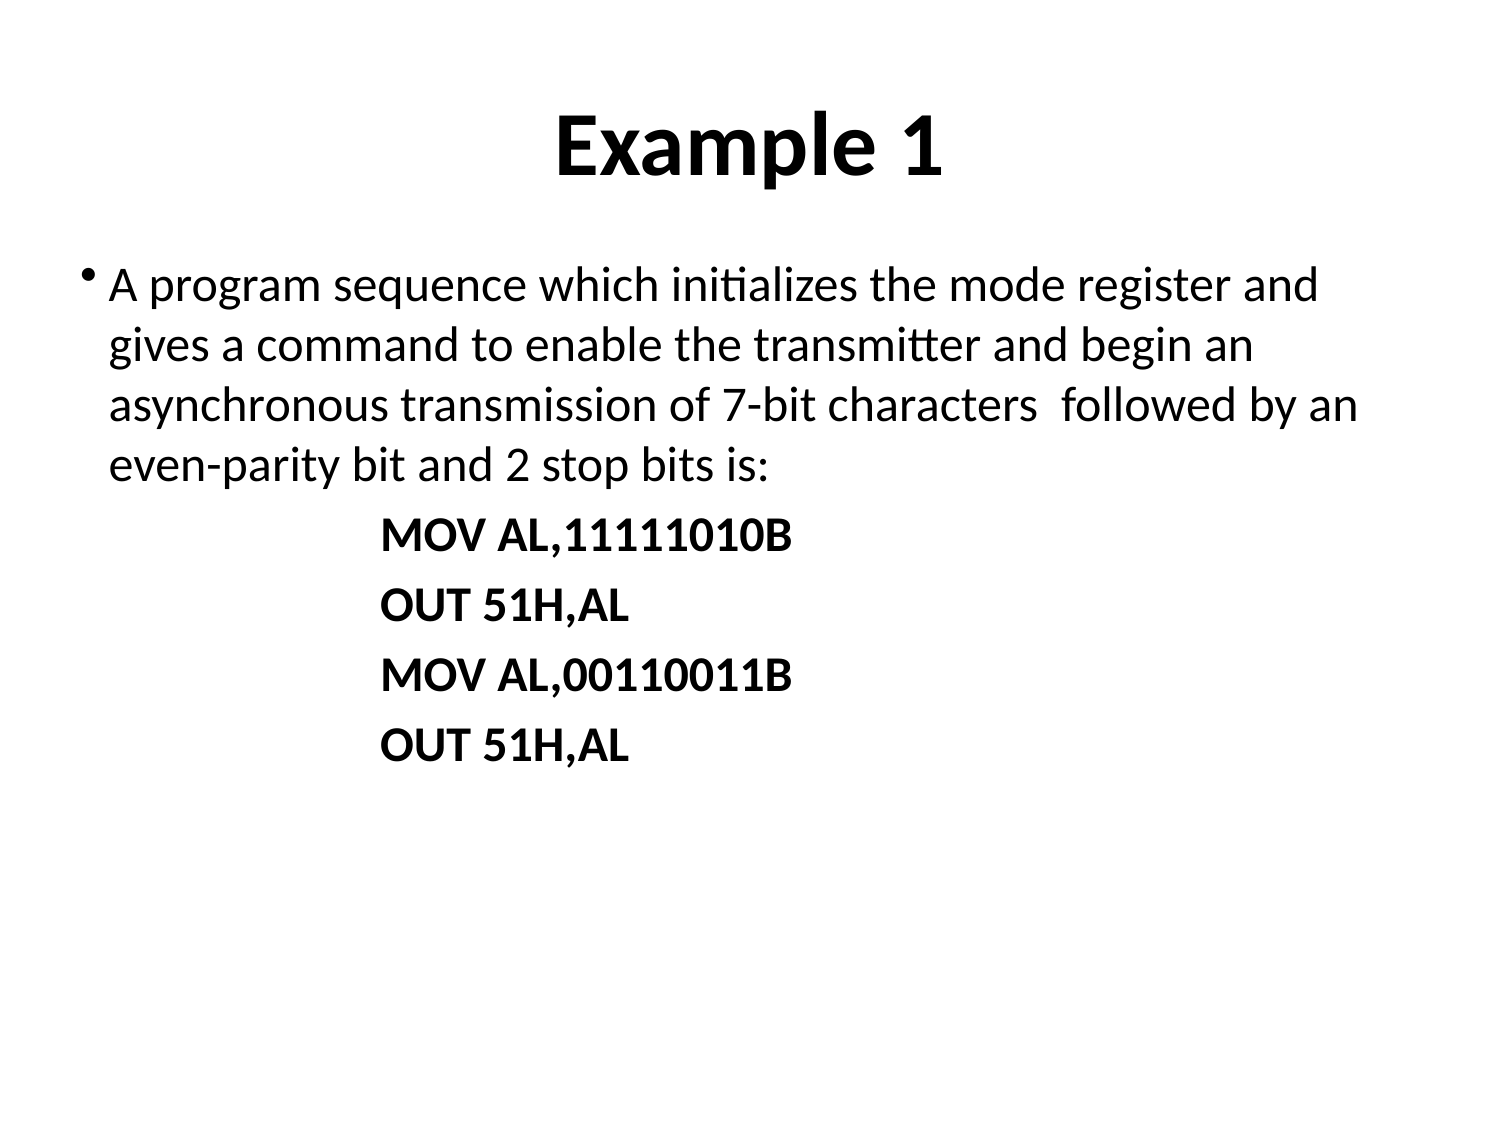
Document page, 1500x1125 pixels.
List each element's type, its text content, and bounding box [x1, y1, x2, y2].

list A program sequence which initializes the mode register and gives a command to enable the transmitter and begin an asynchronous transmission of 7-bit characters followed by an even-parity bit and 2 stop bits is: MOV AL,11111010B OUT 51H,AL MOV AL,00110011B OUT 51H,AL [64, 243, 1415, 897]
title Example 1 [75, 45, 1425, 233]
